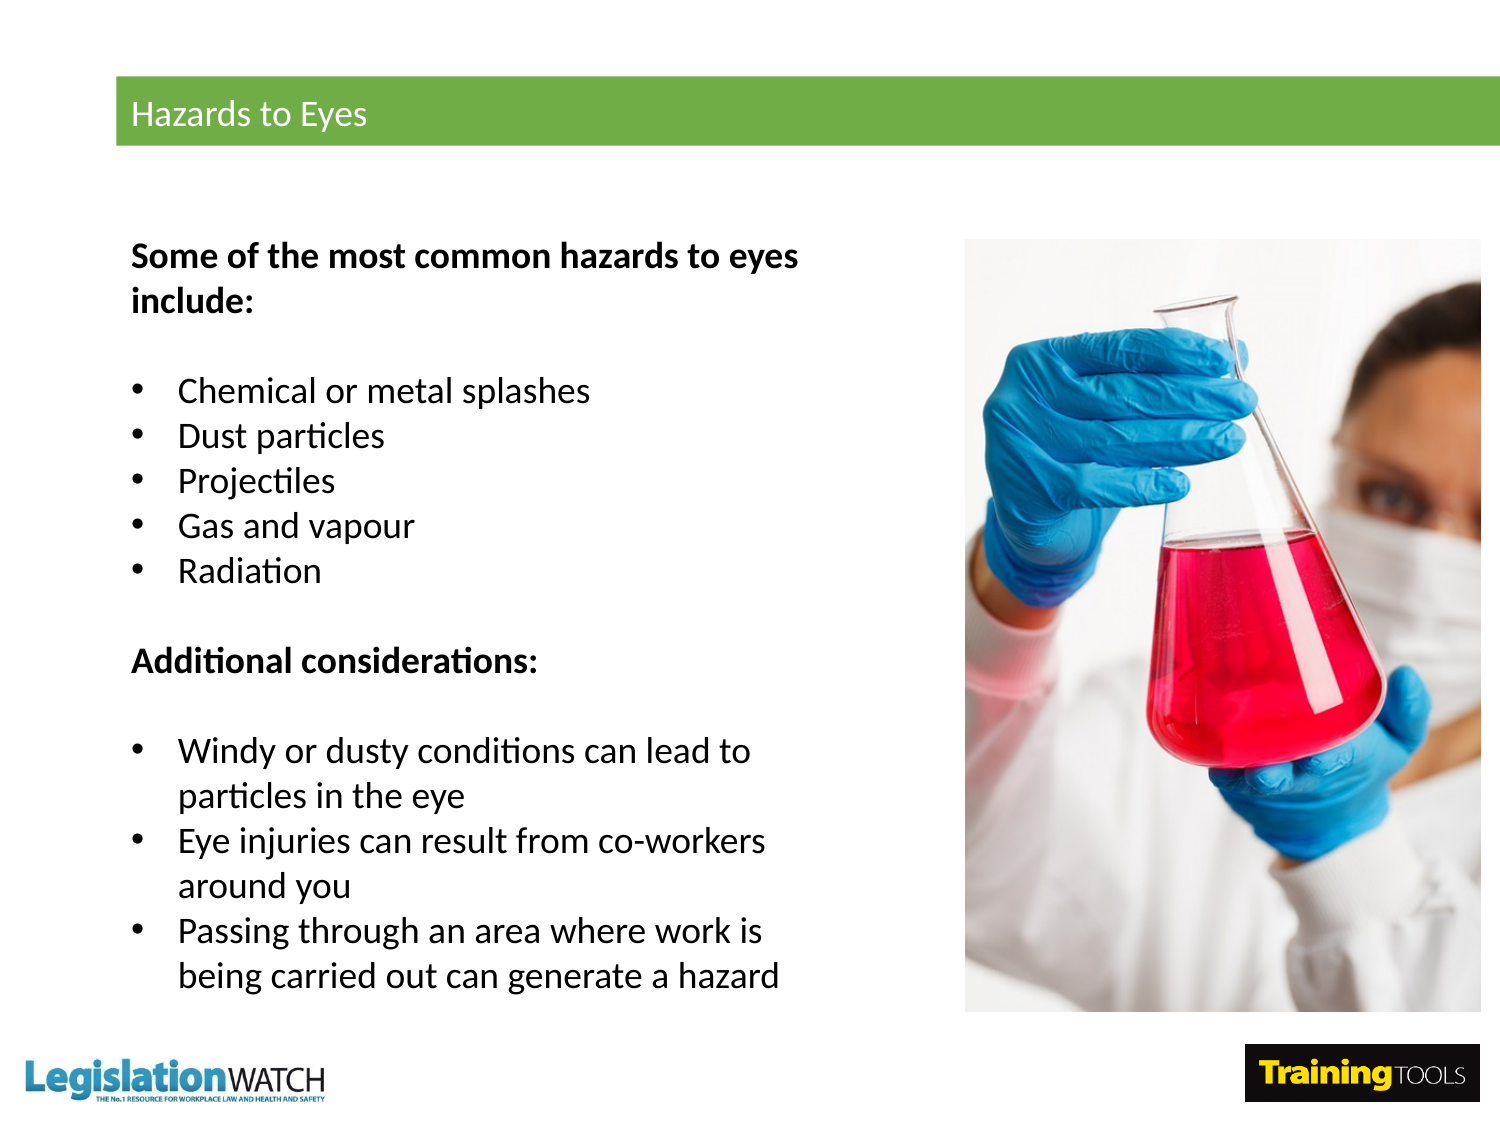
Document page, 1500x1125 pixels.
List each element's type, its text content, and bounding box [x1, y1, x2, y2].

picture [1244, 1044, 1481, 1103]
text_box Some of the most common hazards to eyes include: Chemical or metal splashes Dust particles Projectiles Gas and vapour Radiation Additional considerations: Windy or dusty conditions can lead to particles in the eye Eye injuries can result from co-workers around you Passing through an area where work is being carried out can generate a hazard [116, 223, 820, 1004]
picture [25, 1058, 325, 1102]
picture [965, 239, 1481, 1012]
text_box Hazards to Eyes [115, 75, 1500, 147]
